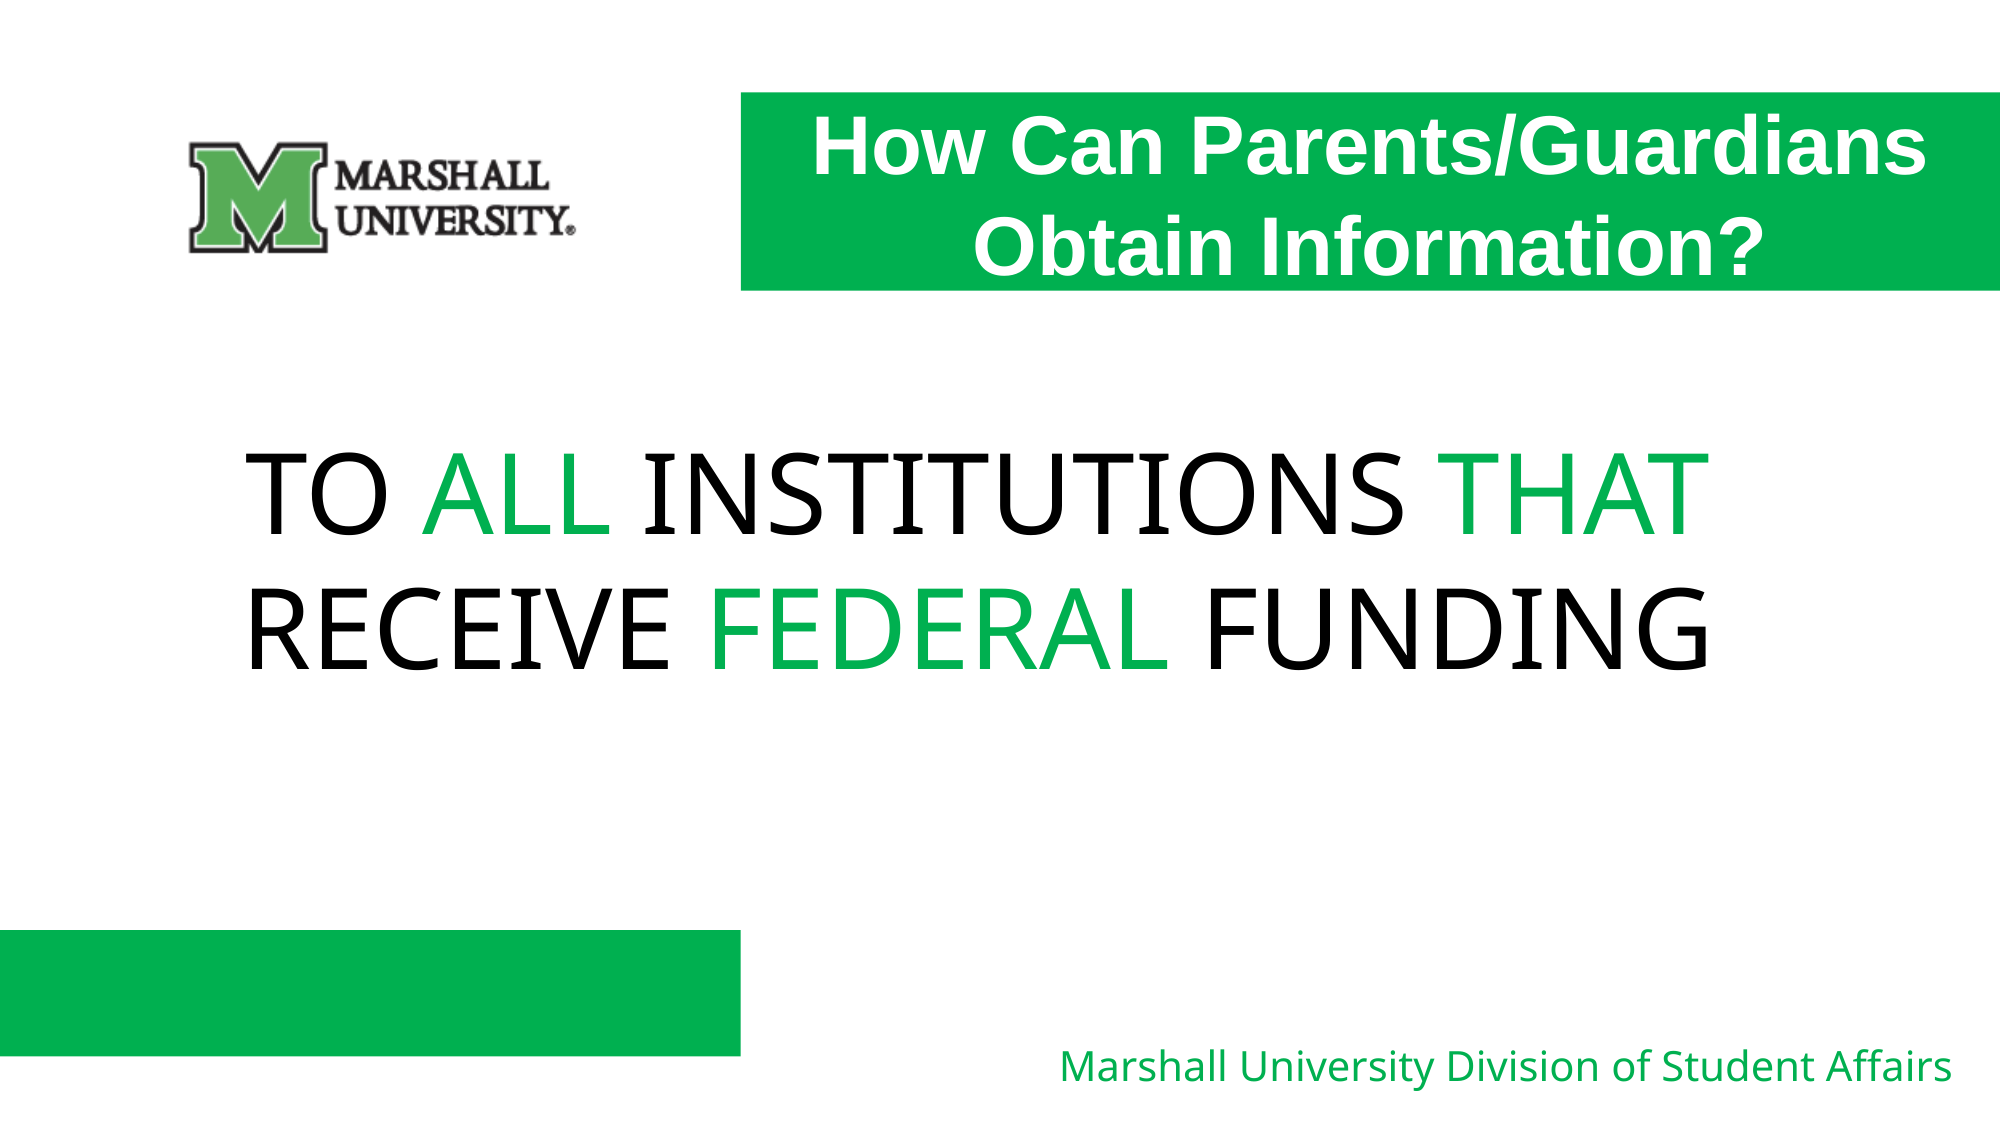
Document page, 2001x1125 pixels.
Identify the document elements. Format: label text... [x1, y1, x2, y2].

text_box TO ALL INSTITUTIONS THAT RECEIVE FEDERAL FUNDING [141, 415, 1815, 700]
text_box [0, 929, 742, 1058]
picture [149, 113, 629, 263]
text_box How Can Parents/Guardians Obtain Information? [740, 91, 2000, 292]
text_box Marshall University Division of Student Affairs [1044, 1032, 1979, 1098]
